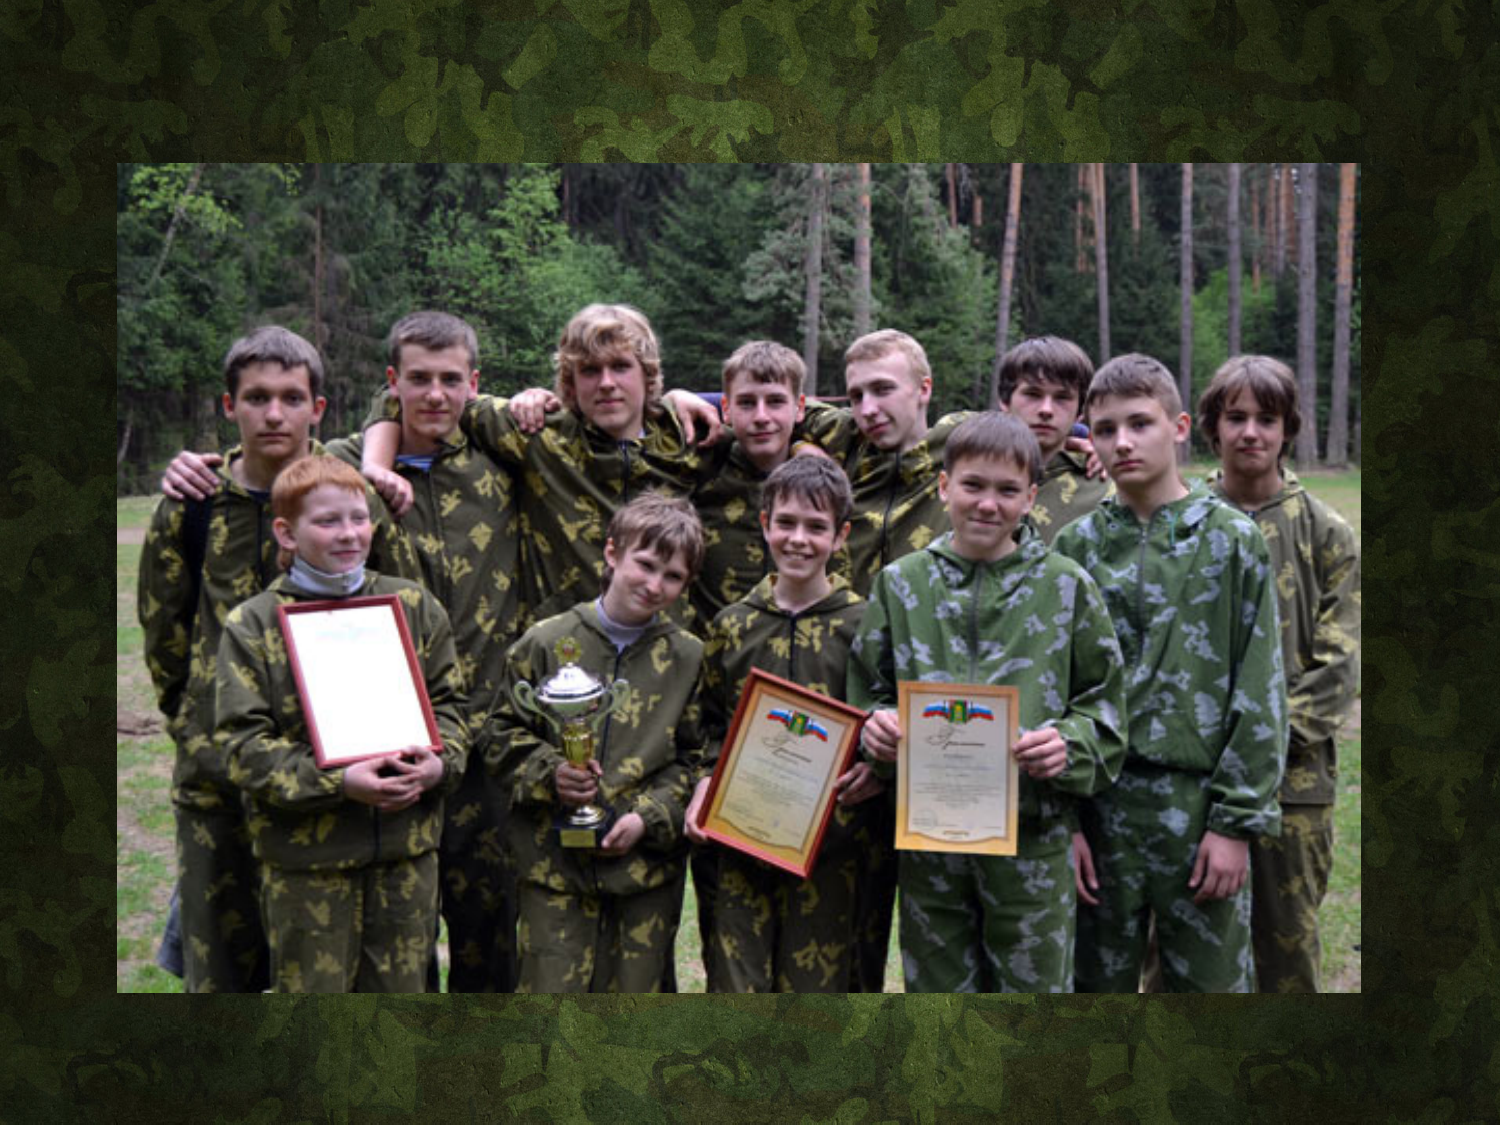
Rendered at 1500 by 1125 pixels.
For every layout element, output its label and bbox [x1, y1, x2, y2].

picture [0, 0, 1500, 1125]
list [116, 163, 1361, 994]
